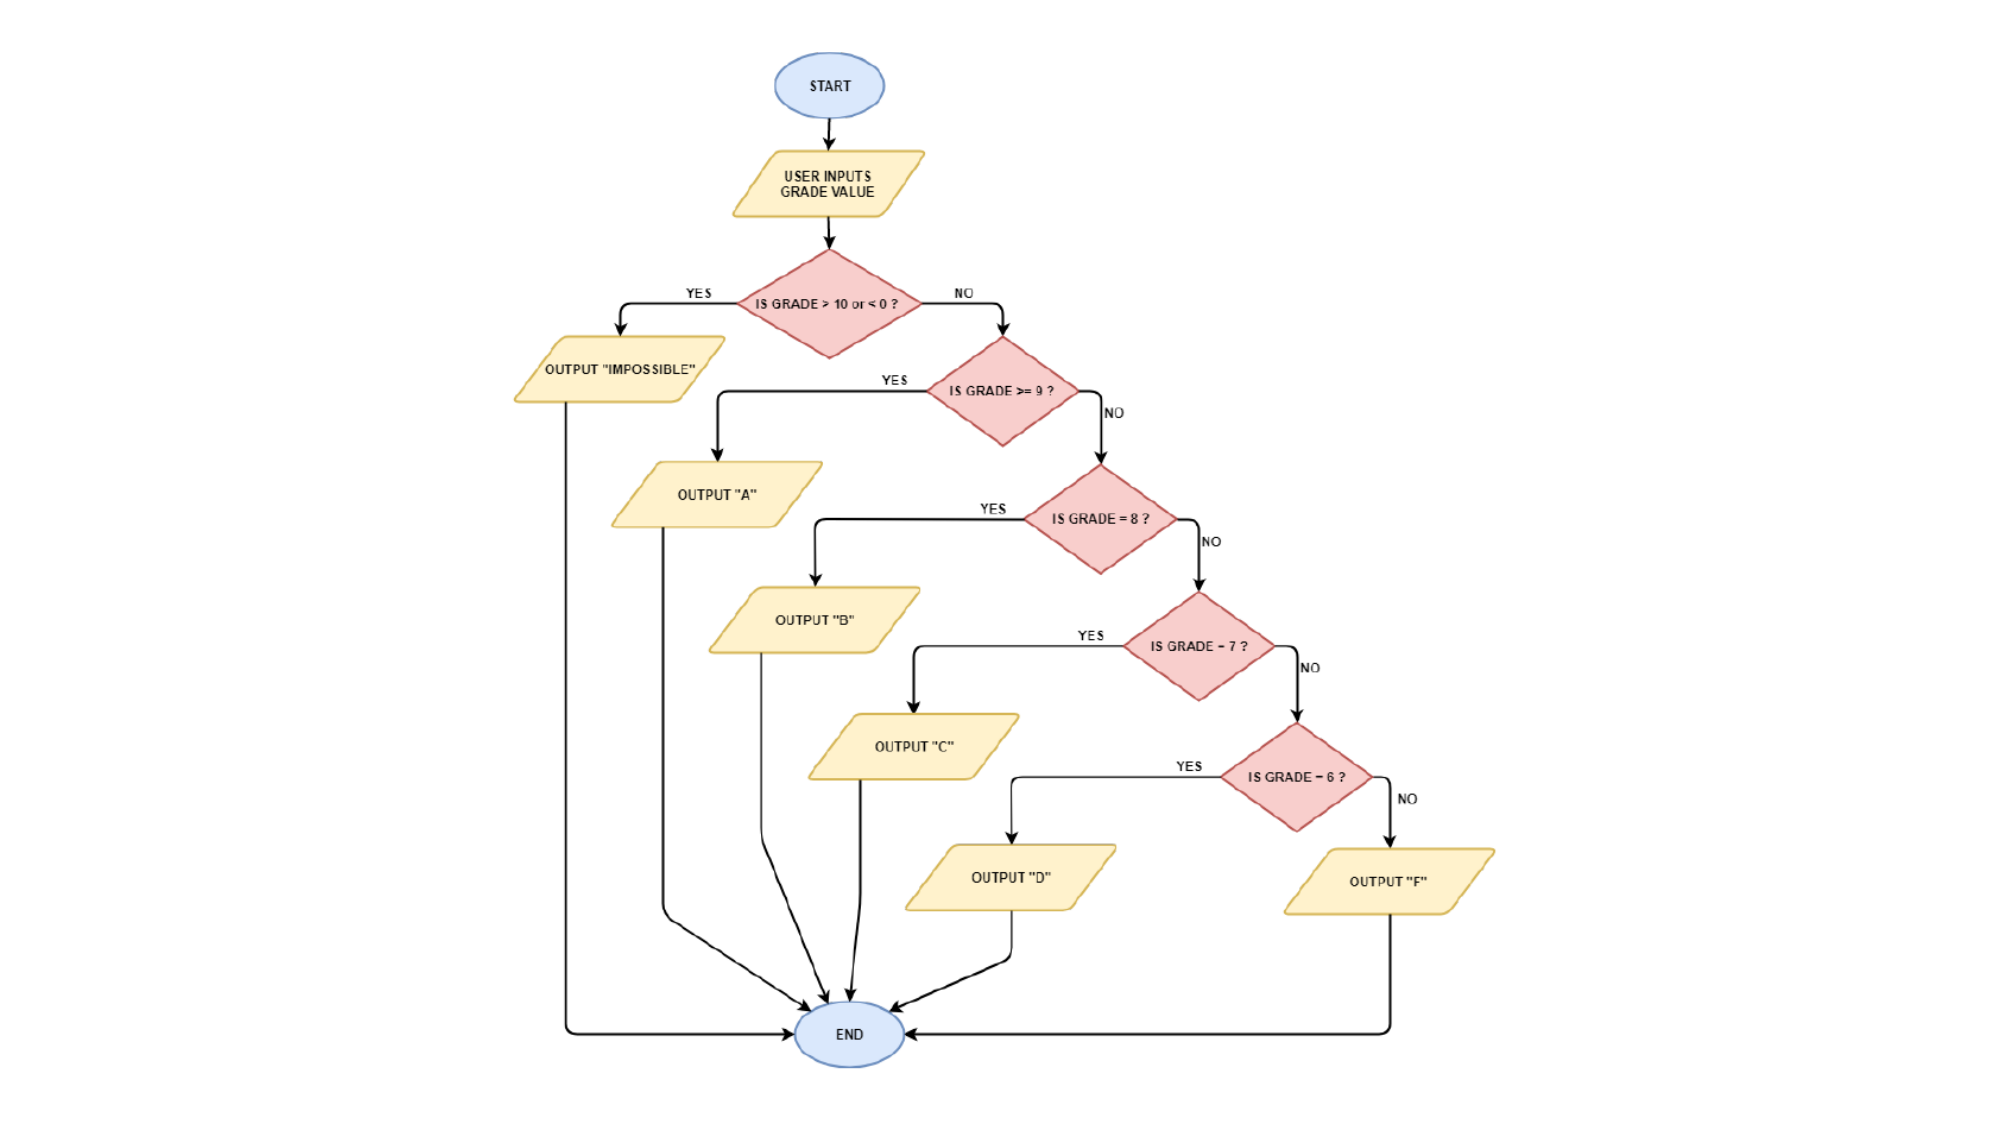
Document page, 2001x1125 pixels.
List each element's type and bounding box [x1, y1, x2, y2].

list [501, 52, 1499, 1073]
